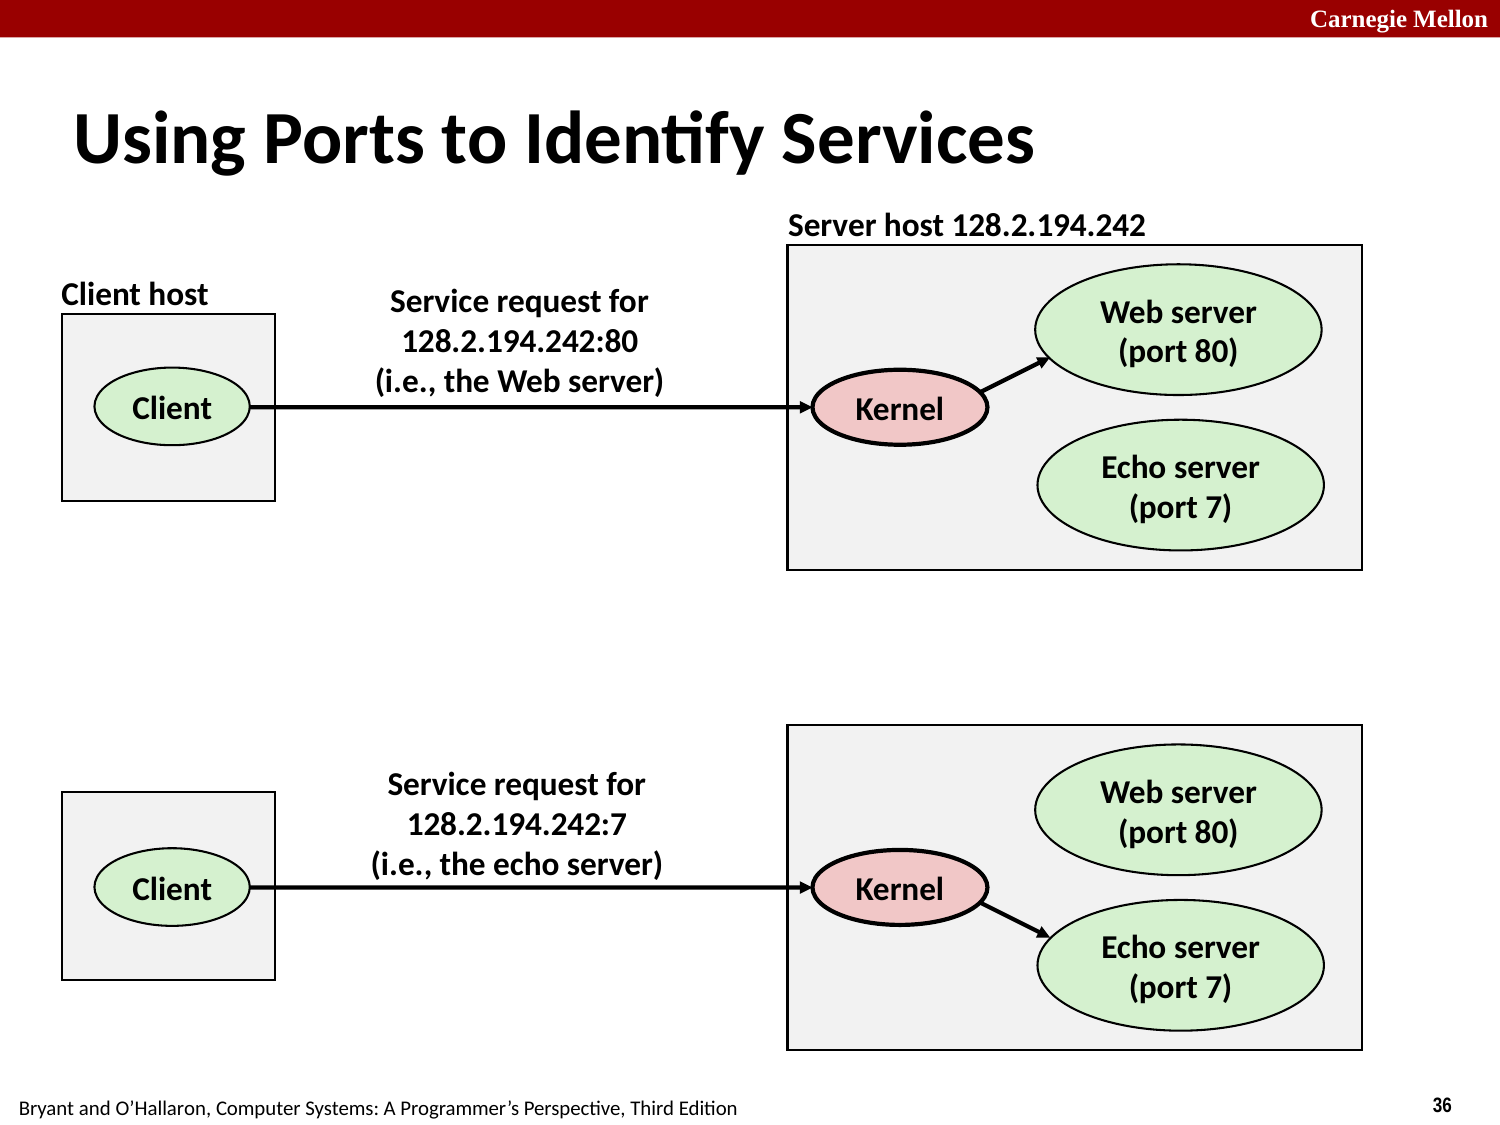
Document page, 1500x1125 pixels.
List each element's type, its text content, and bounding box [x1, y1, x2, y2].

text_box Kernel [812, 849, 988, 925]
text_box Service request for 128.2.194.242:7 (i.e., the echo server) [355, 755, 679, 890]
text_box [62, 792, 275, 980]
text_box Web server (port 80) [1035, 744, 1322, 876]
text_box Kernel [812, 369, 988, 445]
text_box Echo server (port 7) [1037, 419, 1324, 551]
text_box [679, 881, 812, 894]
text_box Client [94, 367, 250, 446]
text_box [980, 357, 1051, 392]
text_box [980, 902, 1051, 938]
text_box Echo server (port 7) [1037, 899, 1324, 1031]
text_box Web server (port 80) [1035, 264, 1322, 396]
text_box Client host [46, 264, 224, 320]
text_box Server host 128.2.194.242 [773, 195, 1162, 251]
text_box [787, 244, 1363, 570]
text_box [250, 401, 812, 414]
text_box [62, 313, 275, 502]
text_box [787, 725, 1363, 1050]
title Using Ports to Identify Services [58, 71, 1305, 197]
text_box Client [94, 848, 250, 926]
text_box Service request for 128.2.194.242:80 (i.e., the Web server) [302, 271, 738, 407]
